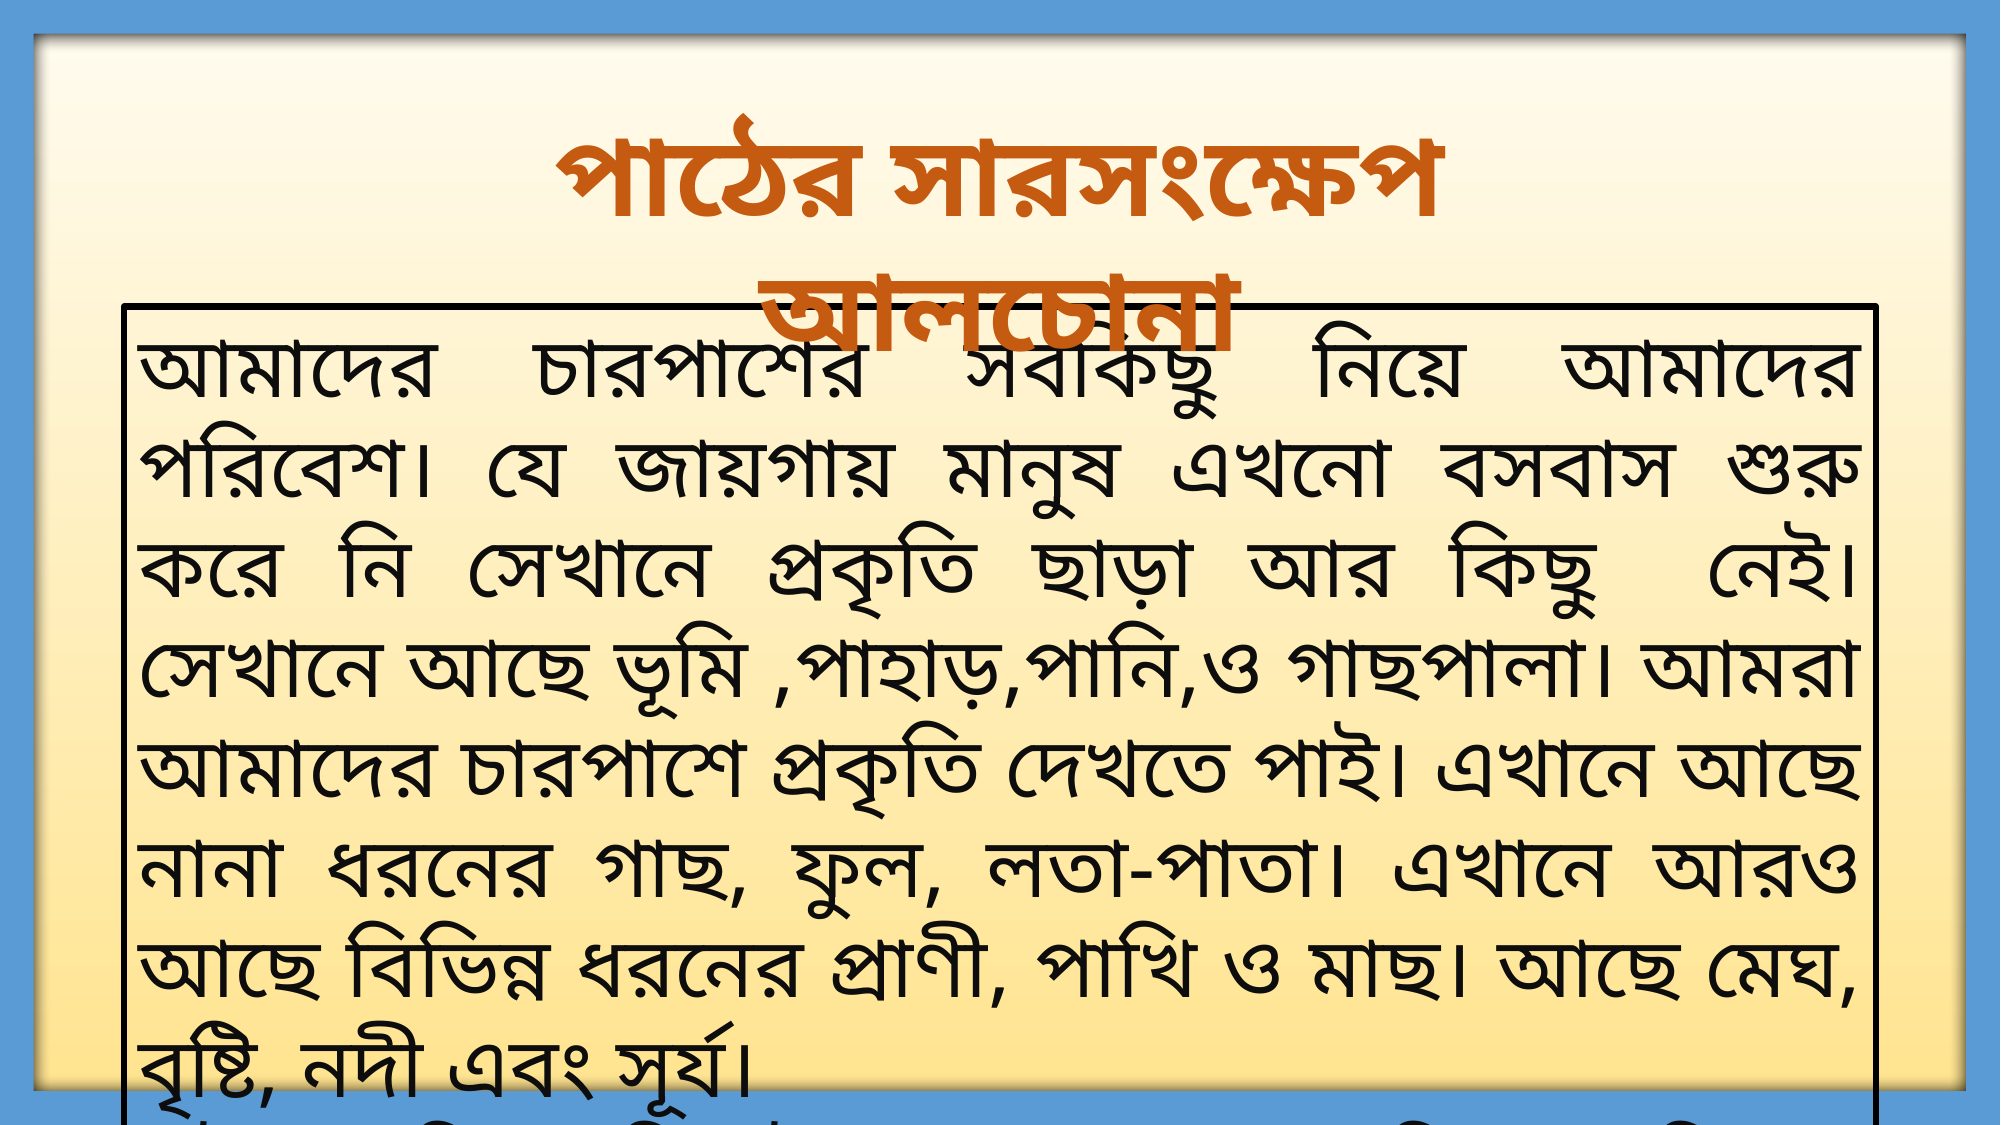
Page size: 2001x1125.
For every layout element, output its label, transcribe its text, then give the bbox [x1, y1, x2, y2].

text_box পাঠের সারসংক্ষেপ আলচোনা [458, 96, 1542, 381]
text_box [0, 0, 2000, 1125]
text_box আমাদের চারপাশের সবকিছু নিয়ে আমাদের পরিবেশ। যে জায়গায় মানুষ এখনো বসবাস শুরু করে নি সেখানে প্রকৃতি ছাড়া আর কিছু নেই। সেখানে আছে ভূমি ,পাহাড়,পানি,ও গাছপালা। আমরা আমাদের চারপাশে প্রকৃতি দেখতে পাই। এখানে আছে নানা ধরনের গাছ, ফুল, লতা-পাতা। এখানে আরও আছে বিভিন্ন ধরনের প্রাণী, পাখি ও মাছ। আছে মেঘ, বৃষ্টি, নদী এবং সূর্য। এই সবকিছু নিয়েই আমাদের প্রাকৃতিক পরিবেশ গঠিত। [124, 306, 1876, 1125]
